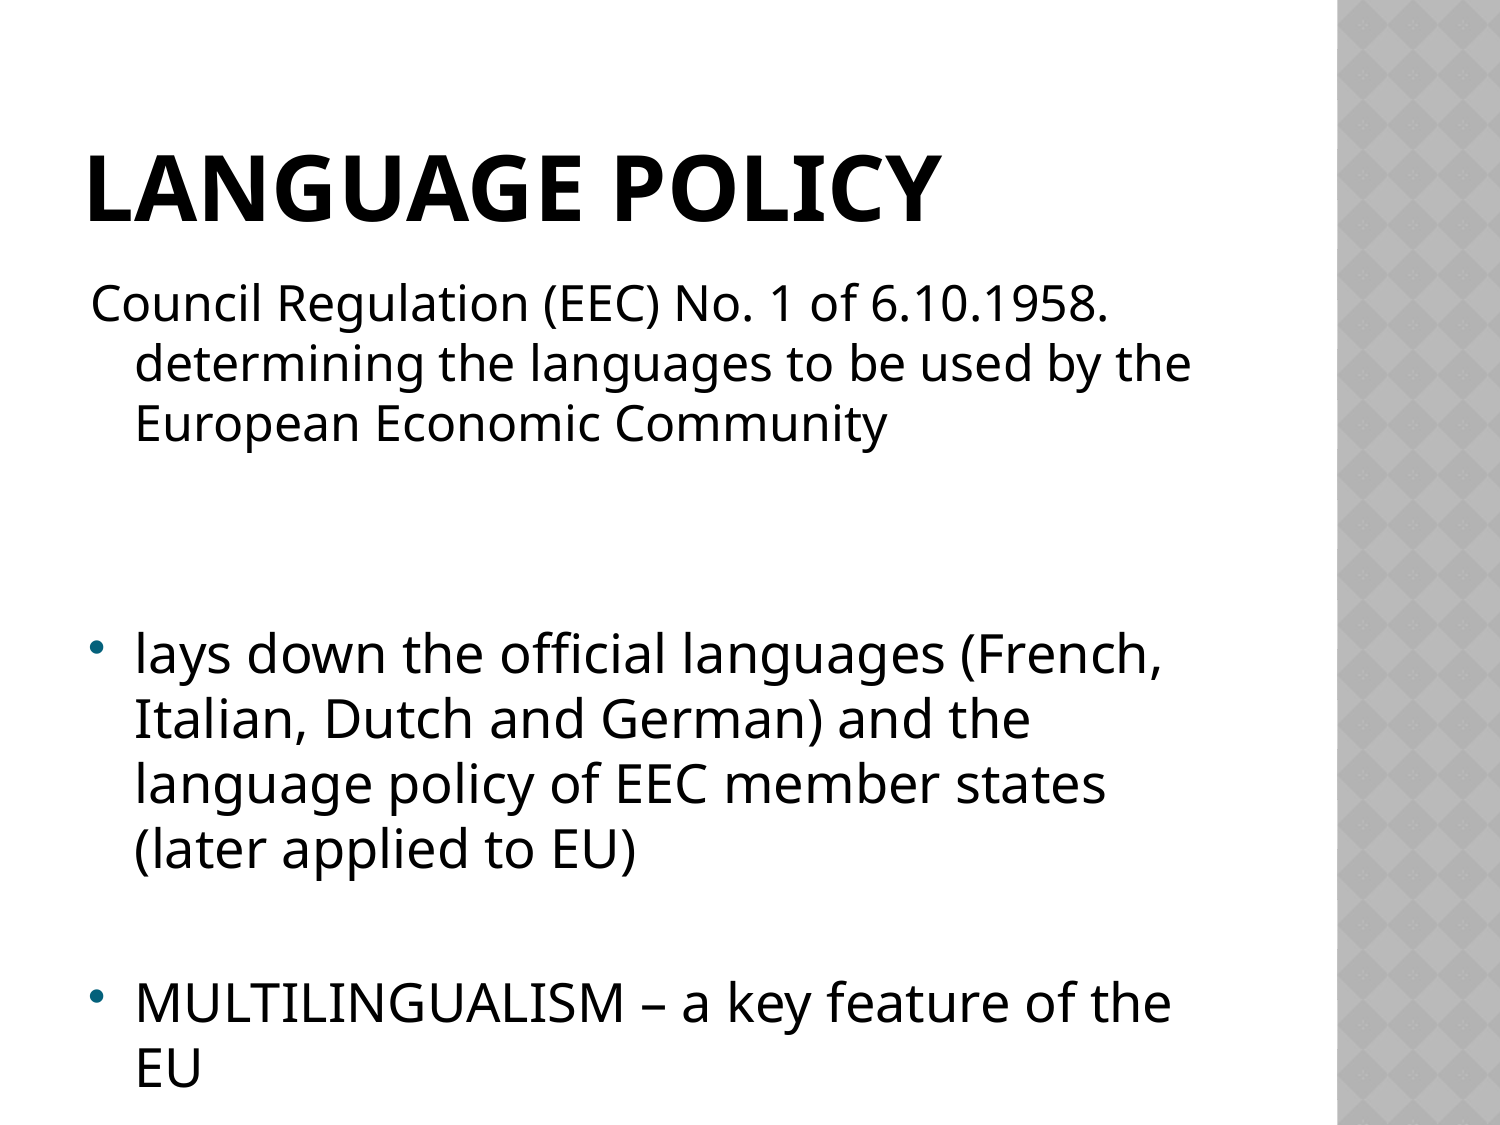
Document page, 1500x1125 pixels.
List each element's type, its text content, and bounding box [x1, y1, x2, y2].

title Language Policy [75, 52, 1263, 241]
list Council Regulation (EEC) No. 1 of 6.10.1958. determining the languages to be used by the European Economic Community lays down the official languages (French, Italian, Dutch and German) and the language policy of EEC member states (later applied to EU) MULTILINGUALISM – a key feature of the EU [74, 263, 1263, 1060]
